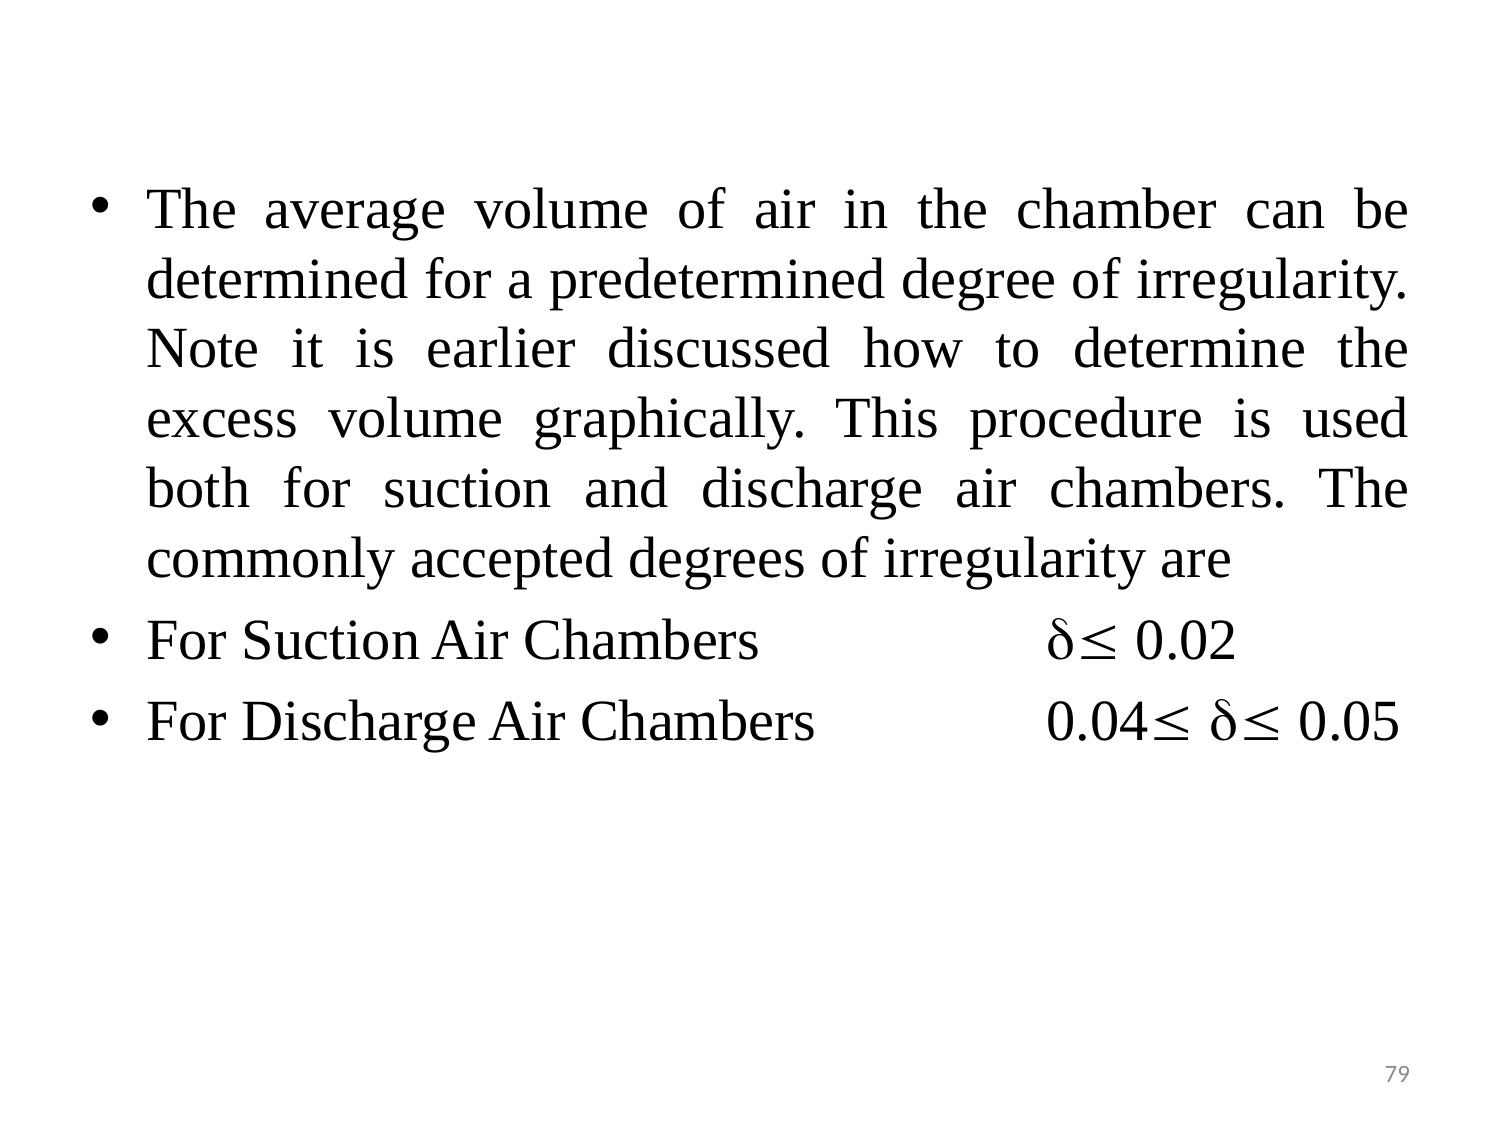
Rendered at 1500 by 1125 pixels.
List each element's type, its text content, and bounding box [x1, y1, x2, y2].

list The average volume of air in the chamber can be determined for a predetermined degree of irregularity. Note it is earlier discussed how to determine the excess volume graphically. This procedure is used both for suction and discharge air chambers. The commonly accepted degrees of irregularity are For Suction Air Chambers  0.02 For Discharge Air Chambers 0.04  0.05 [75, 162, 1425, 905]
slide_number 79 [1074, 1042, 1425, 1103]
